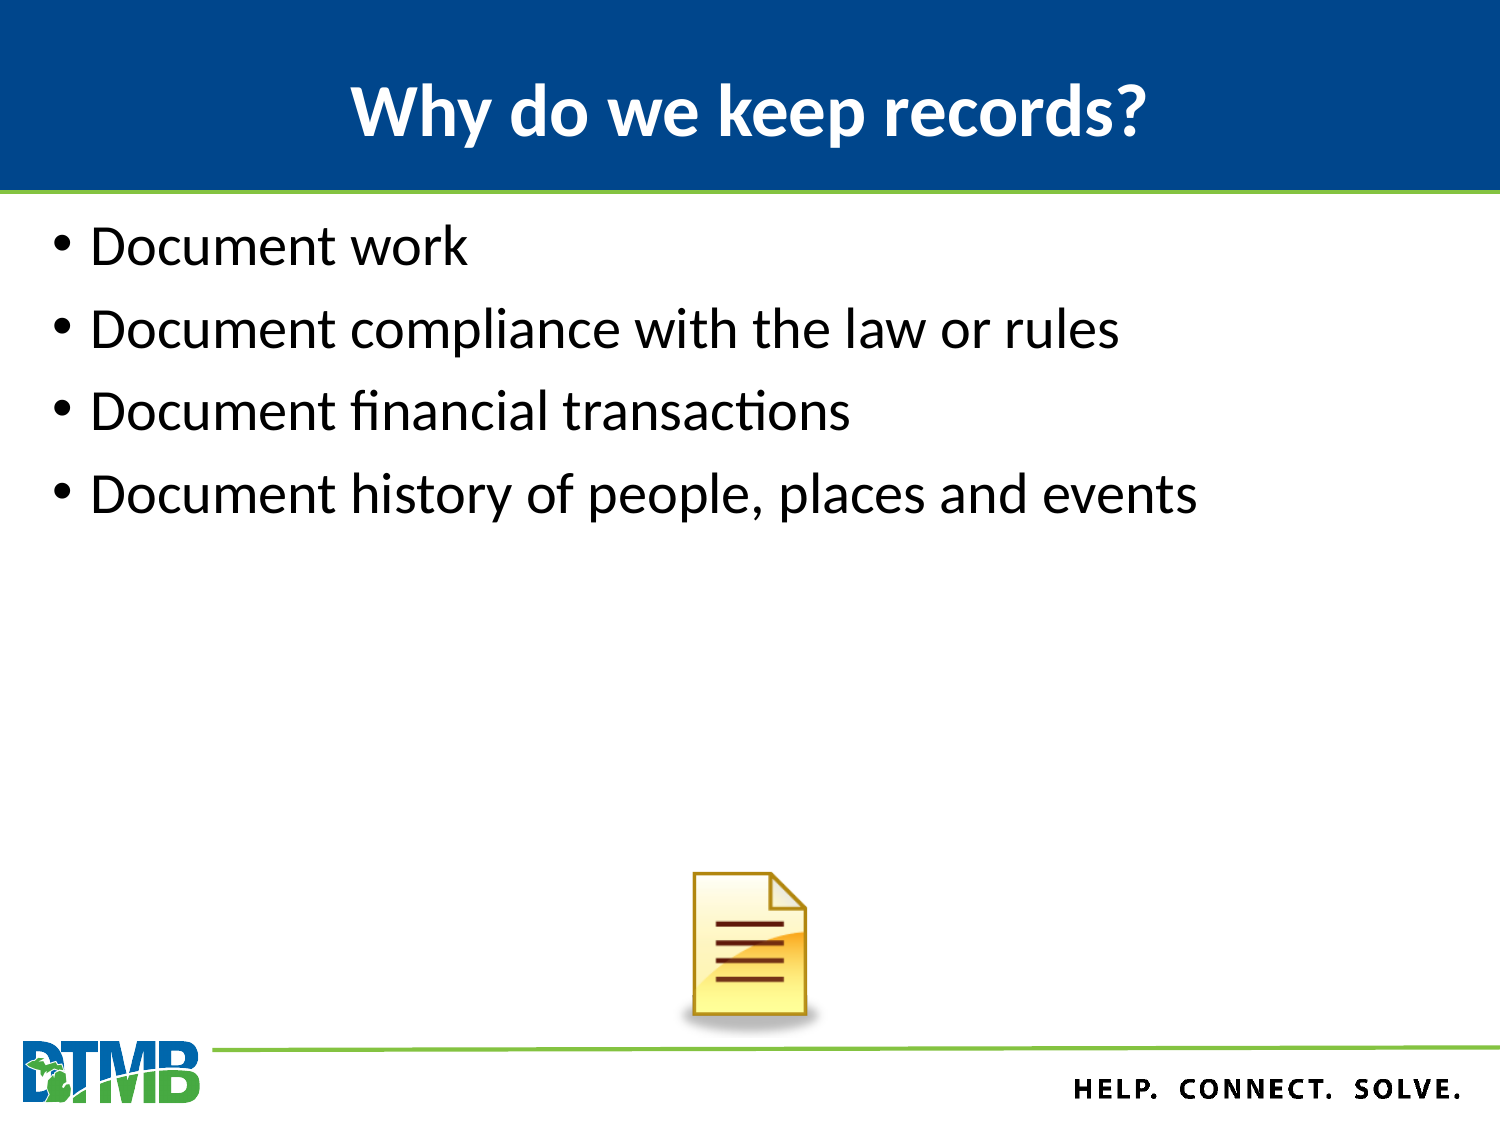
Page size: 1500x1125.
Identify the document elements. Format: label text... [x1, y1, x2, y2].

list Document work Document compliance with the law or rules Document financial transactions Document history of people, places and events [37, 200, 1463, 1050]
title Why do we keep records? [37, 24, 1463, 188]
picture [1072, 1073, 1463, 1105]
picture [662, 862, 838, 1038]
picture [23, 1041, 200, 1105]
